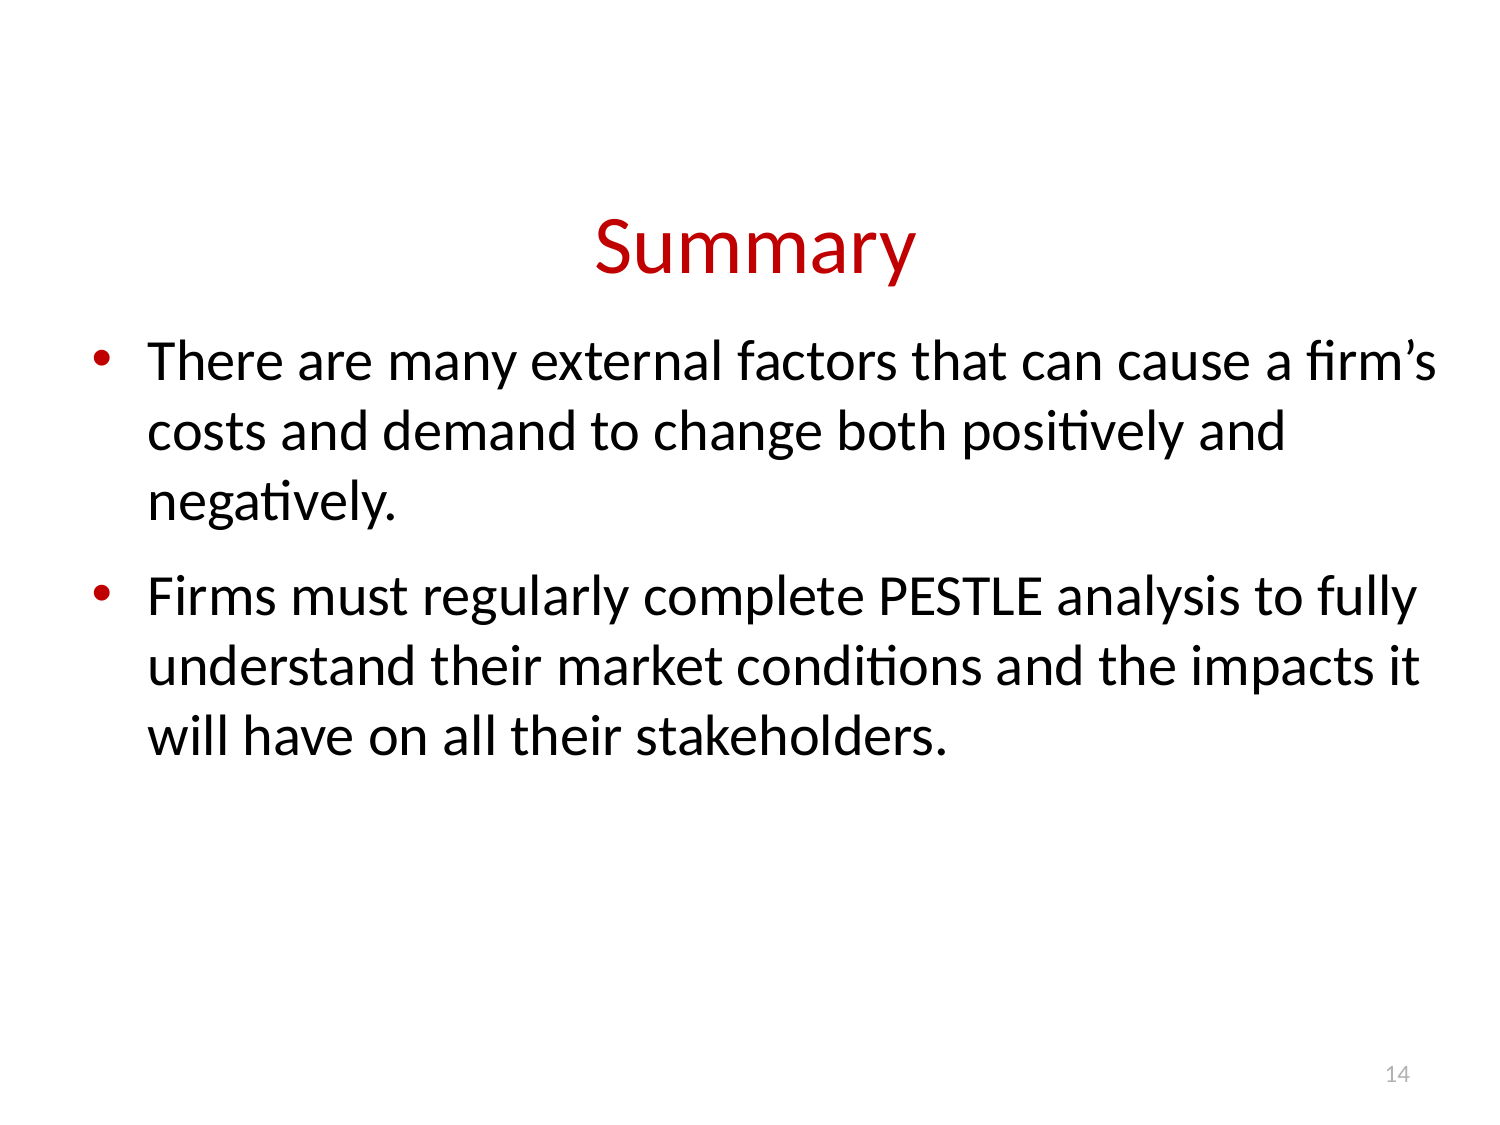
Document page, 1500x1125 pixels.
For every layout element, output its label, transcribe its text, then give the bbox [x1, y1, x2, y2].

slide_number 14 [1074, 1042, 1425, 1103]
title Summary [41, 160, 1471, 320]
list There are many external factors that can cause a firm’s costs and demand to change both positively and negatively. Firms must regularly complete PESTLE analysis to fully understand their market conditions and the impacts it will have on all their stakeholders. [76, 314, 1471, 1035]
